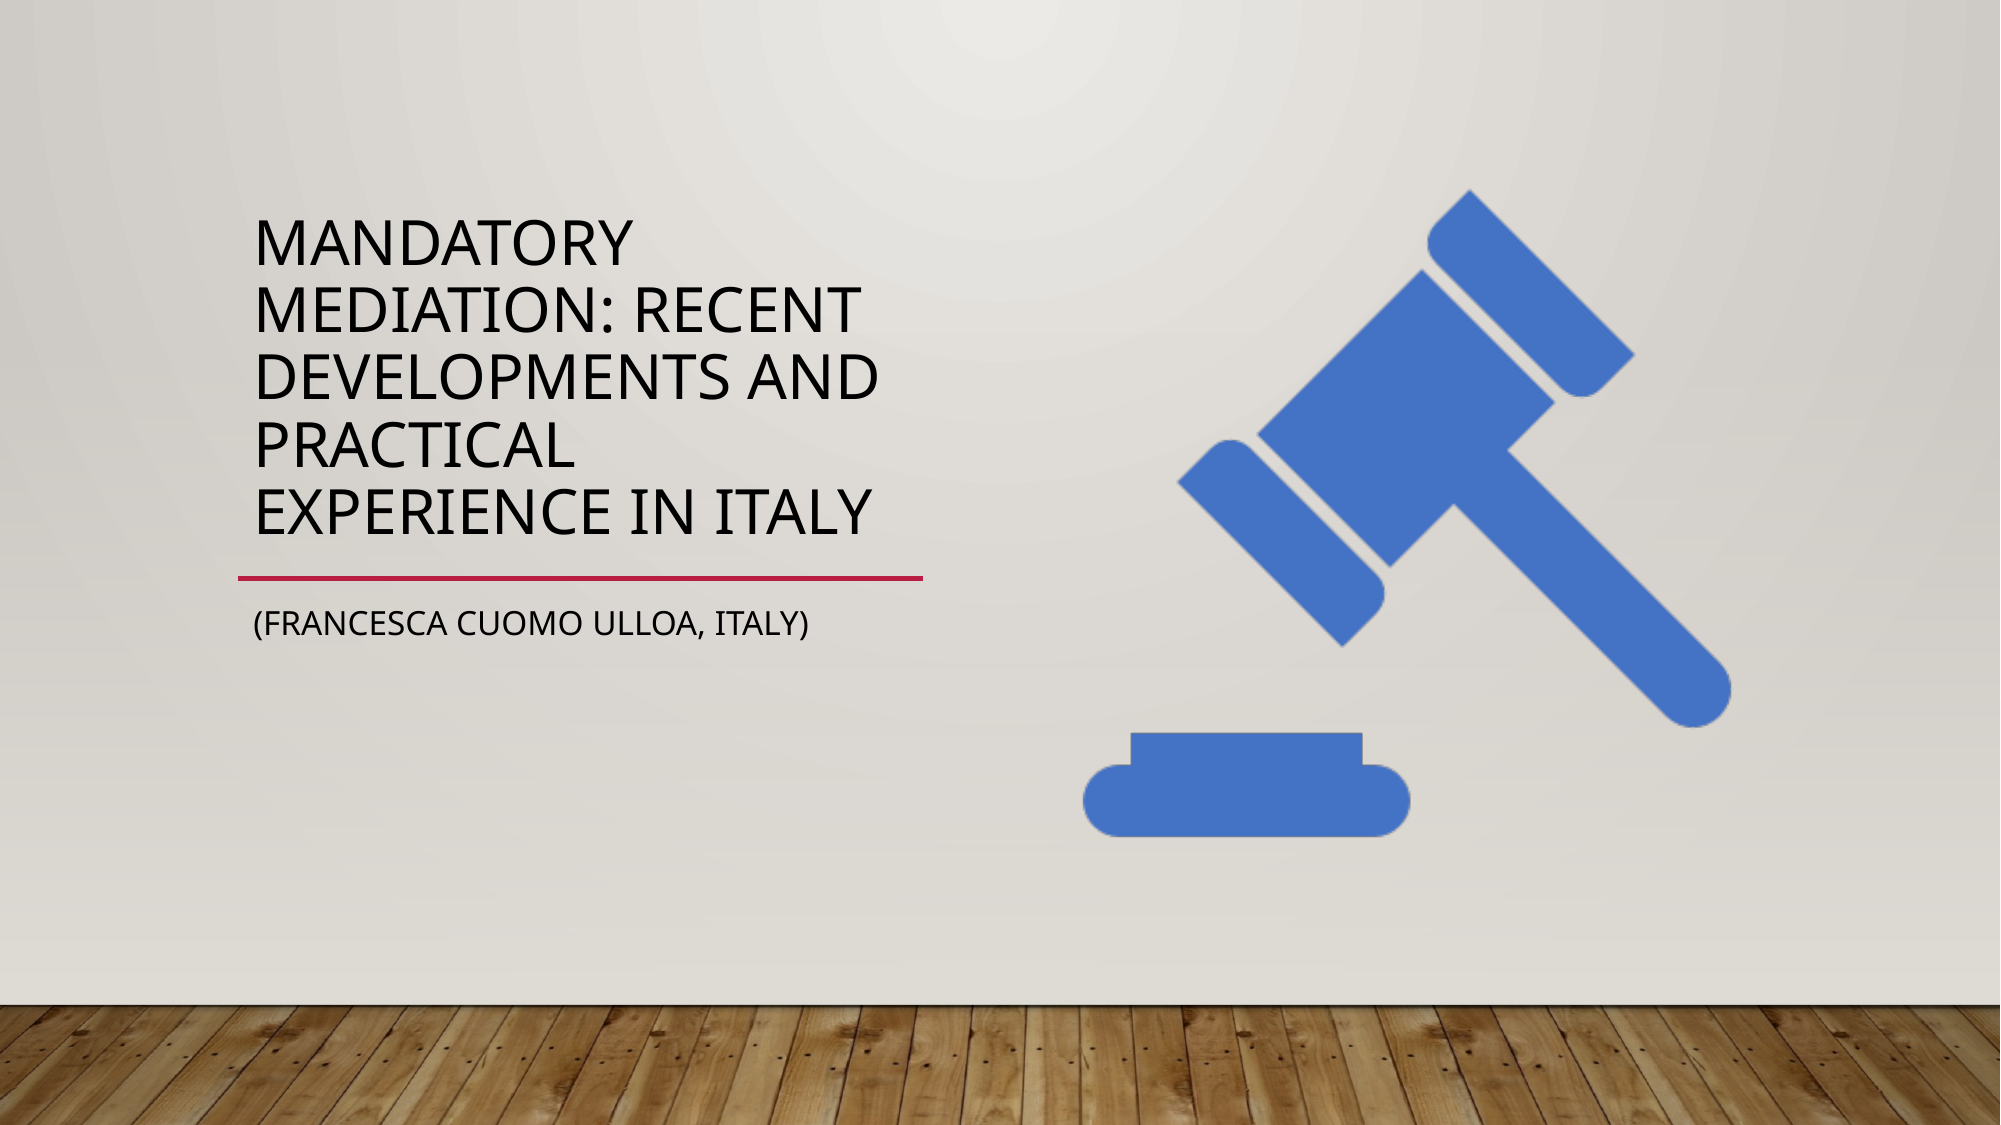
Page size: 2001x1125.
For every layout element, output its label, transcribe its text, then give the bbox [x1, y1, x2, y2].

picture [0, 1006, 2000, 1125]
subtitle (Francesca Cuomo Ulloa, Italy) [238, 581, 923, 844]
text_box [0, 0, 2000, 330]
text_box [0, 330, 2000, 1004]
picture [1024, 131, 1790, 897]
title Mandatory mediation: recent developments and practical experience in Italy [238, 157, 924, 549]
